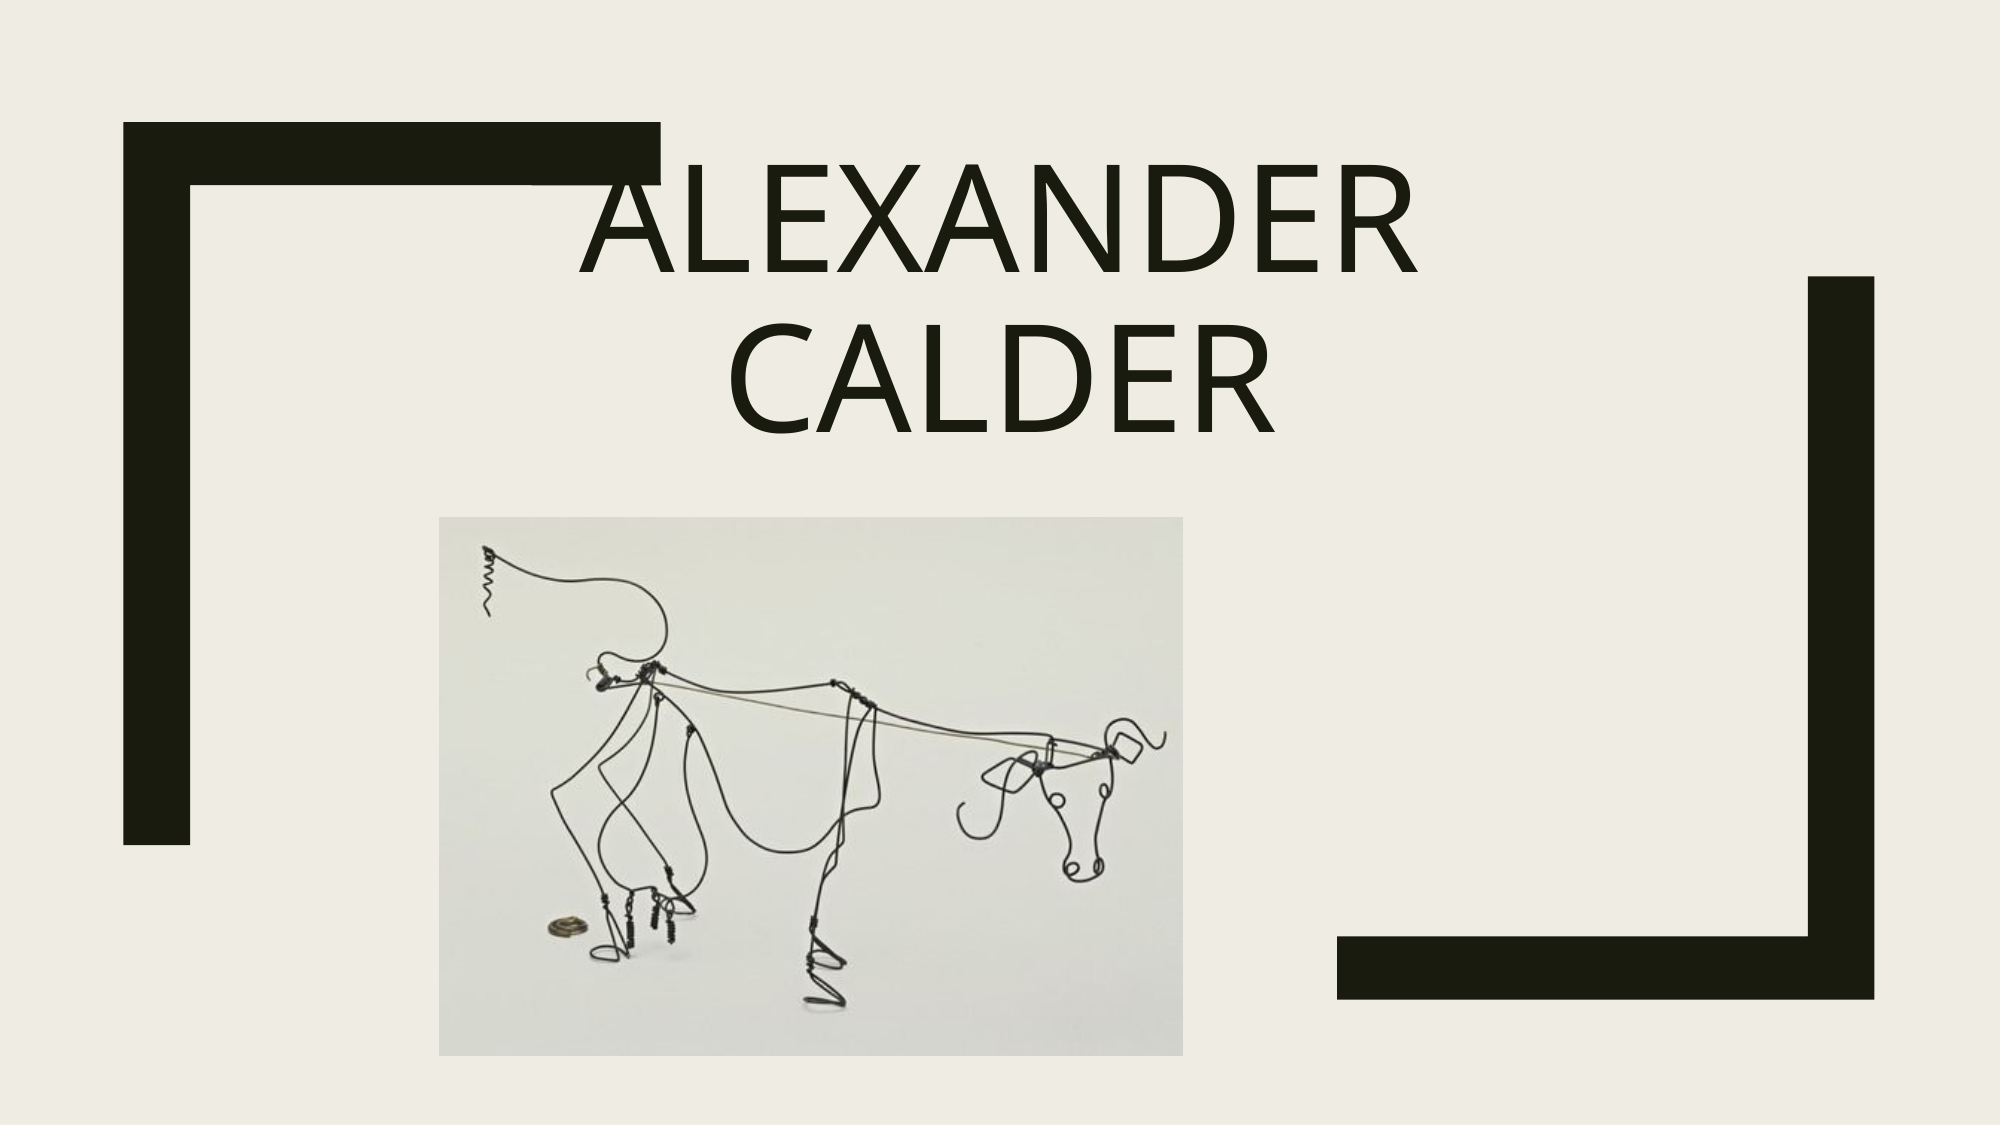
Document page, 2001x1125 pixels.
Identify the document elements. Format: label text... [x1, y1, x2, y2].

picture [439, 517, 1183, 1056]
title Alexander Calder [314, 127, 1686, 472]
